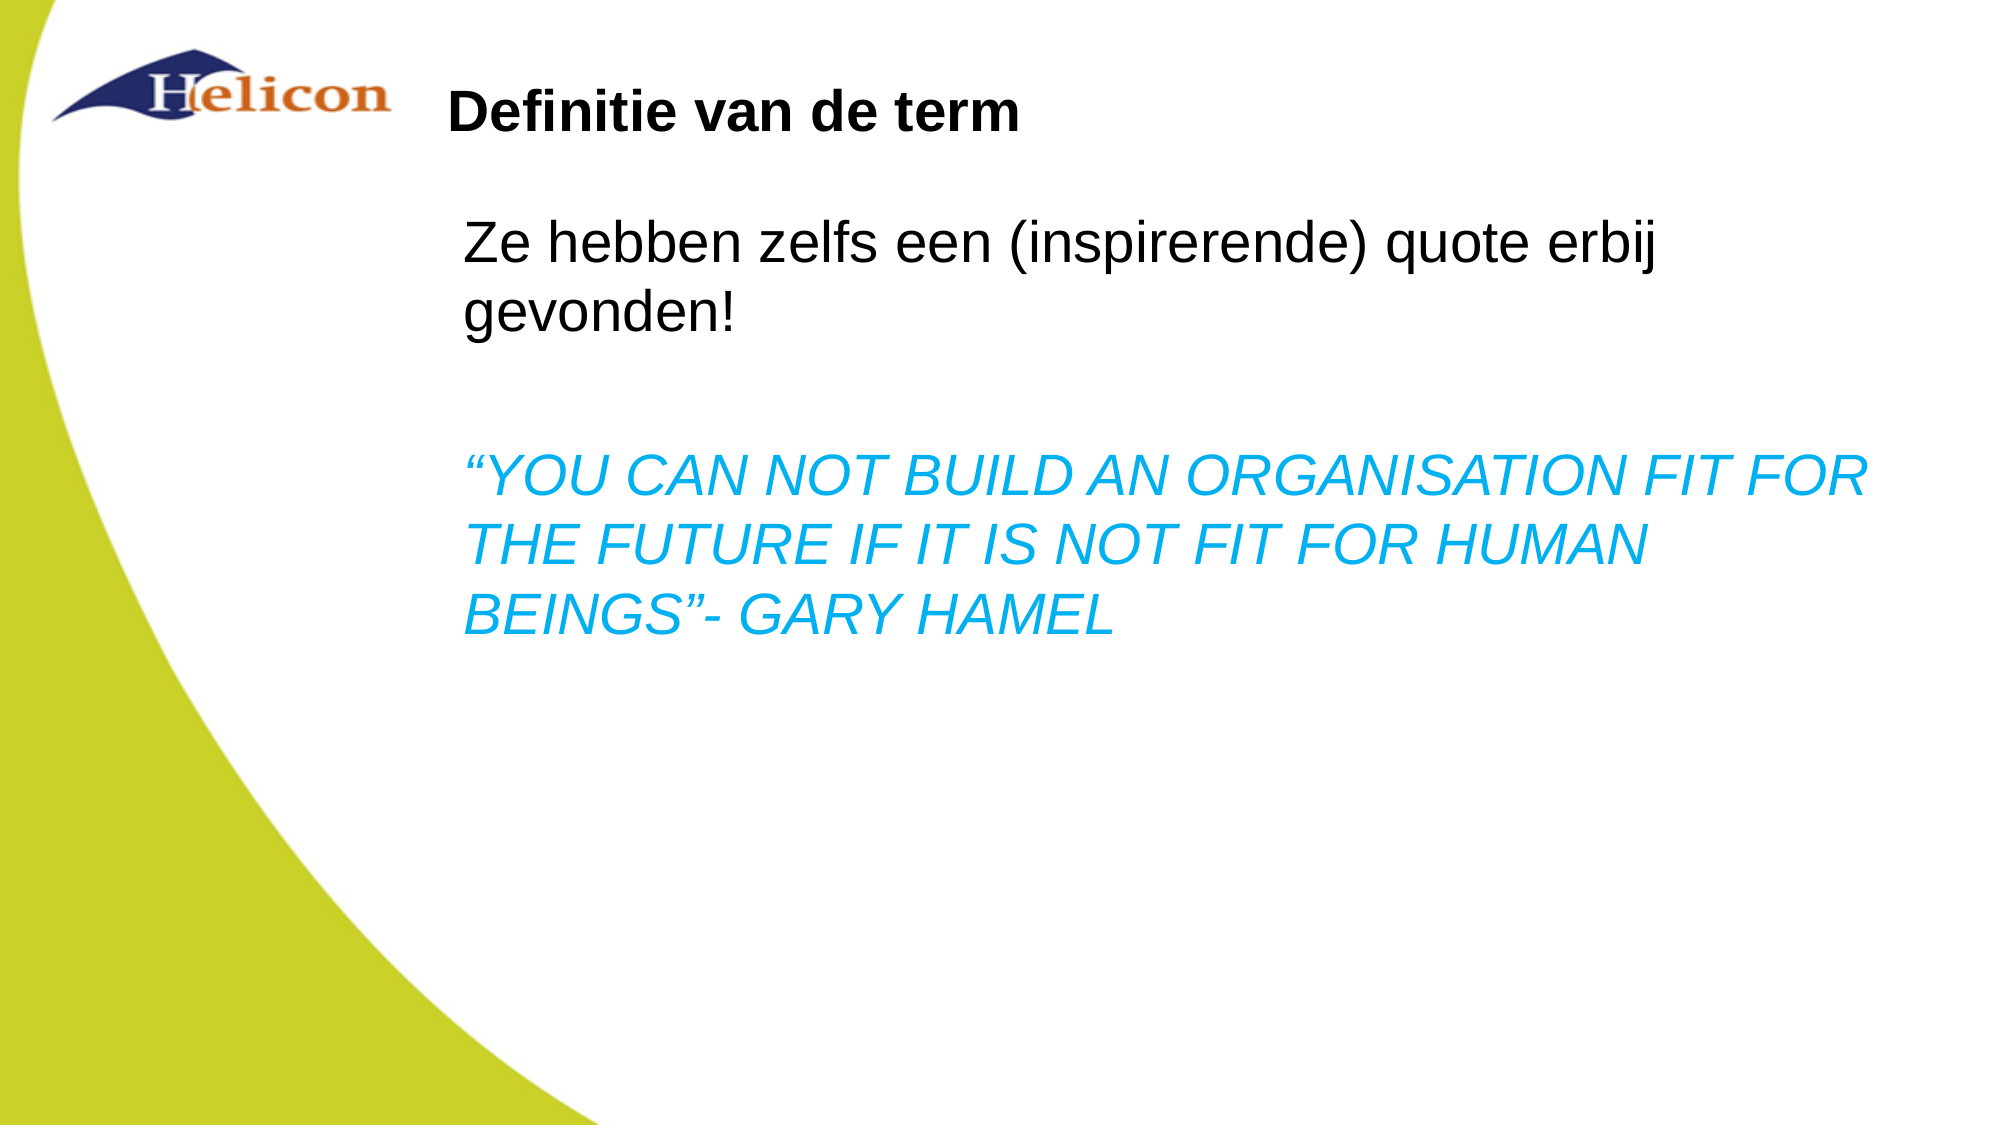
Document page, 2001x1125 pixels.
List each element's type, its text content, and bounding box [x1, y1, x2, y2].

picture [0, 0, 2000, 1125]
title Definitie van de term [432, 54, 1887, 161]
list Ze hebben zelfs een (inspirerende) quote erbij gevonden! “YOU CAN NOT BUILD AN ORGANISATION FIT FOR THE FUTURE IF IT IS NOT FIT FOR HUMAN BEINGS”- GARY HAMEL [448, 196, 1900, 1005]
